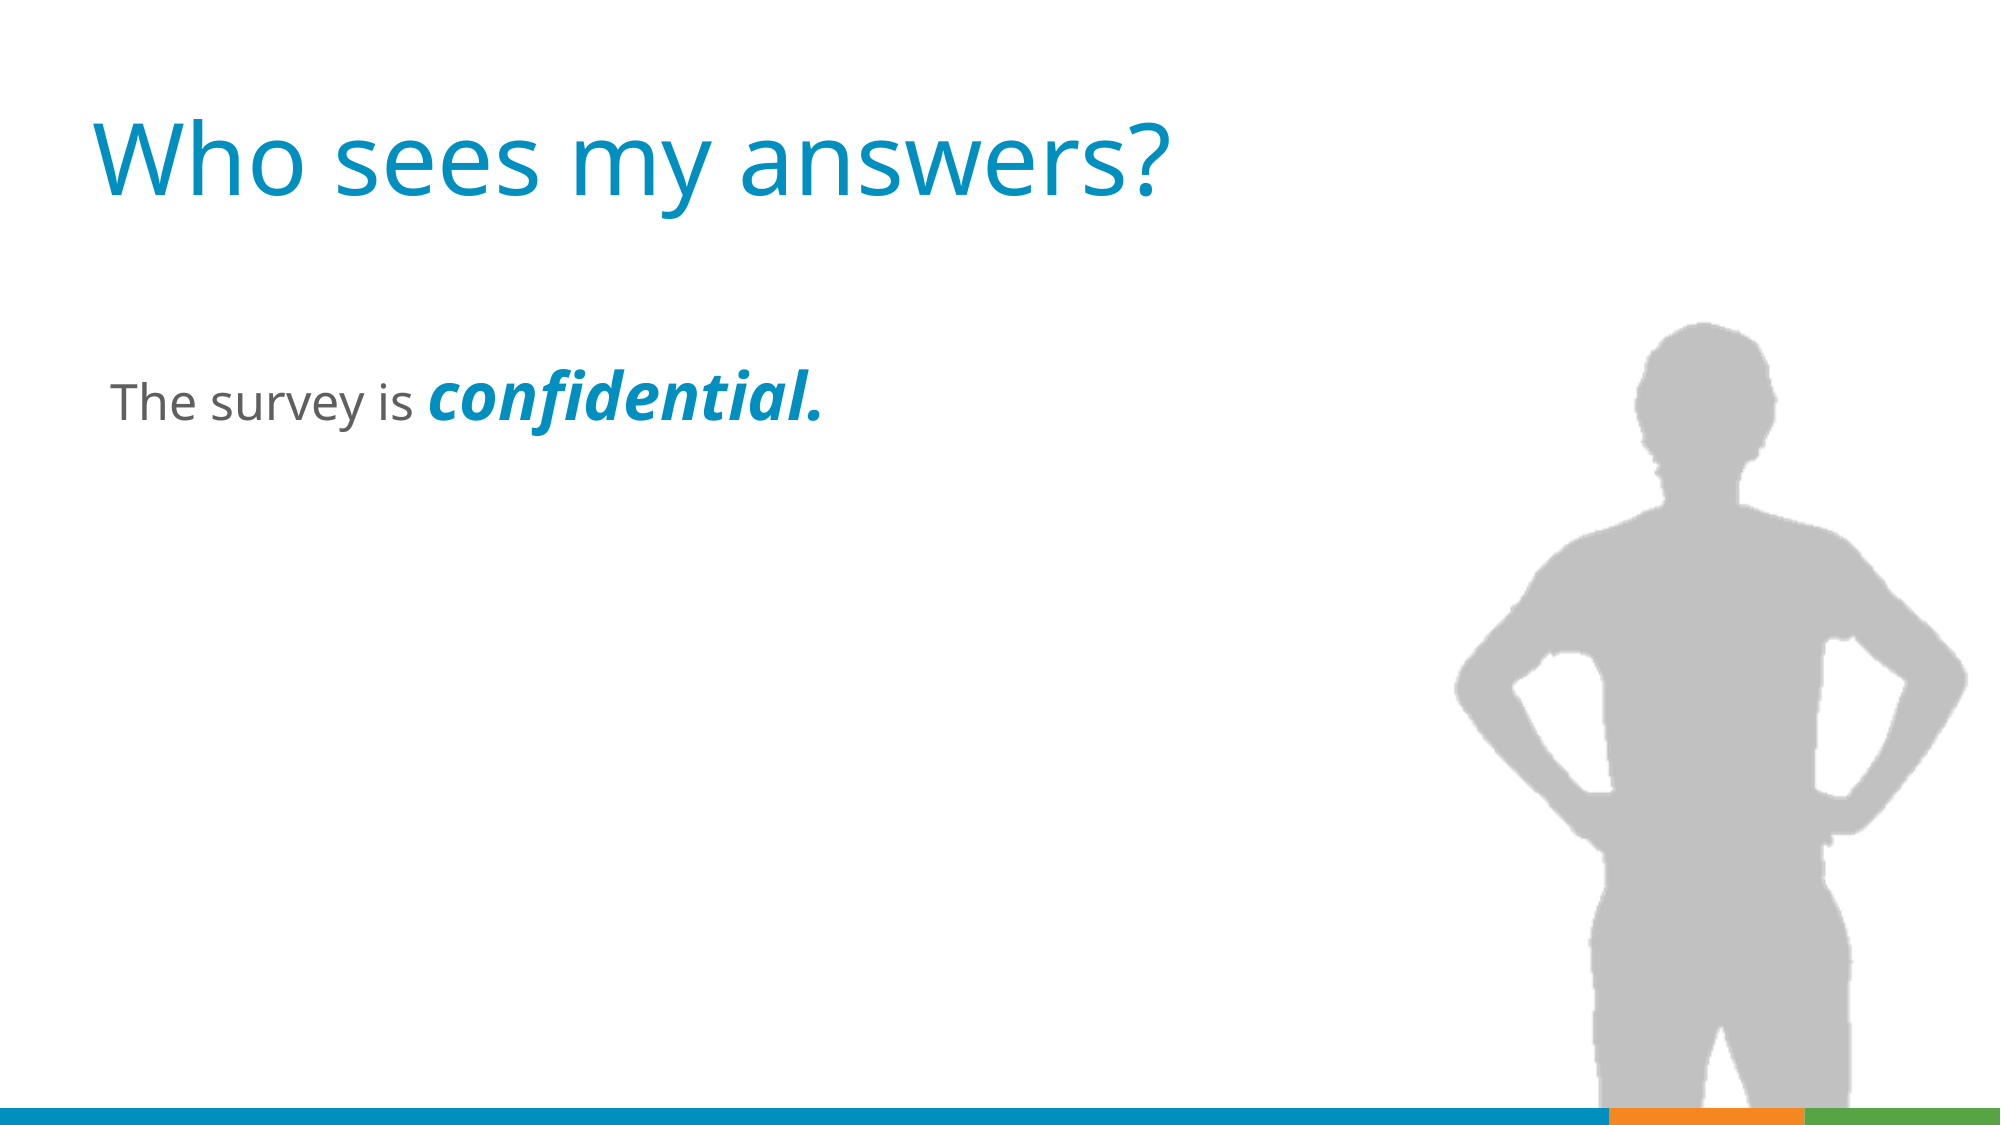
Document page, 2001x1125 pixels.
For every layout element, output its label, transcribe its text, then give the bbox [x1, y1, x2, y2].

list The survey is confidential. [95, 348, 1145, 1046]
picture [1145, 311, 2000, 1108]
title Who sees my answers? [77, 45, 1900, 233]
